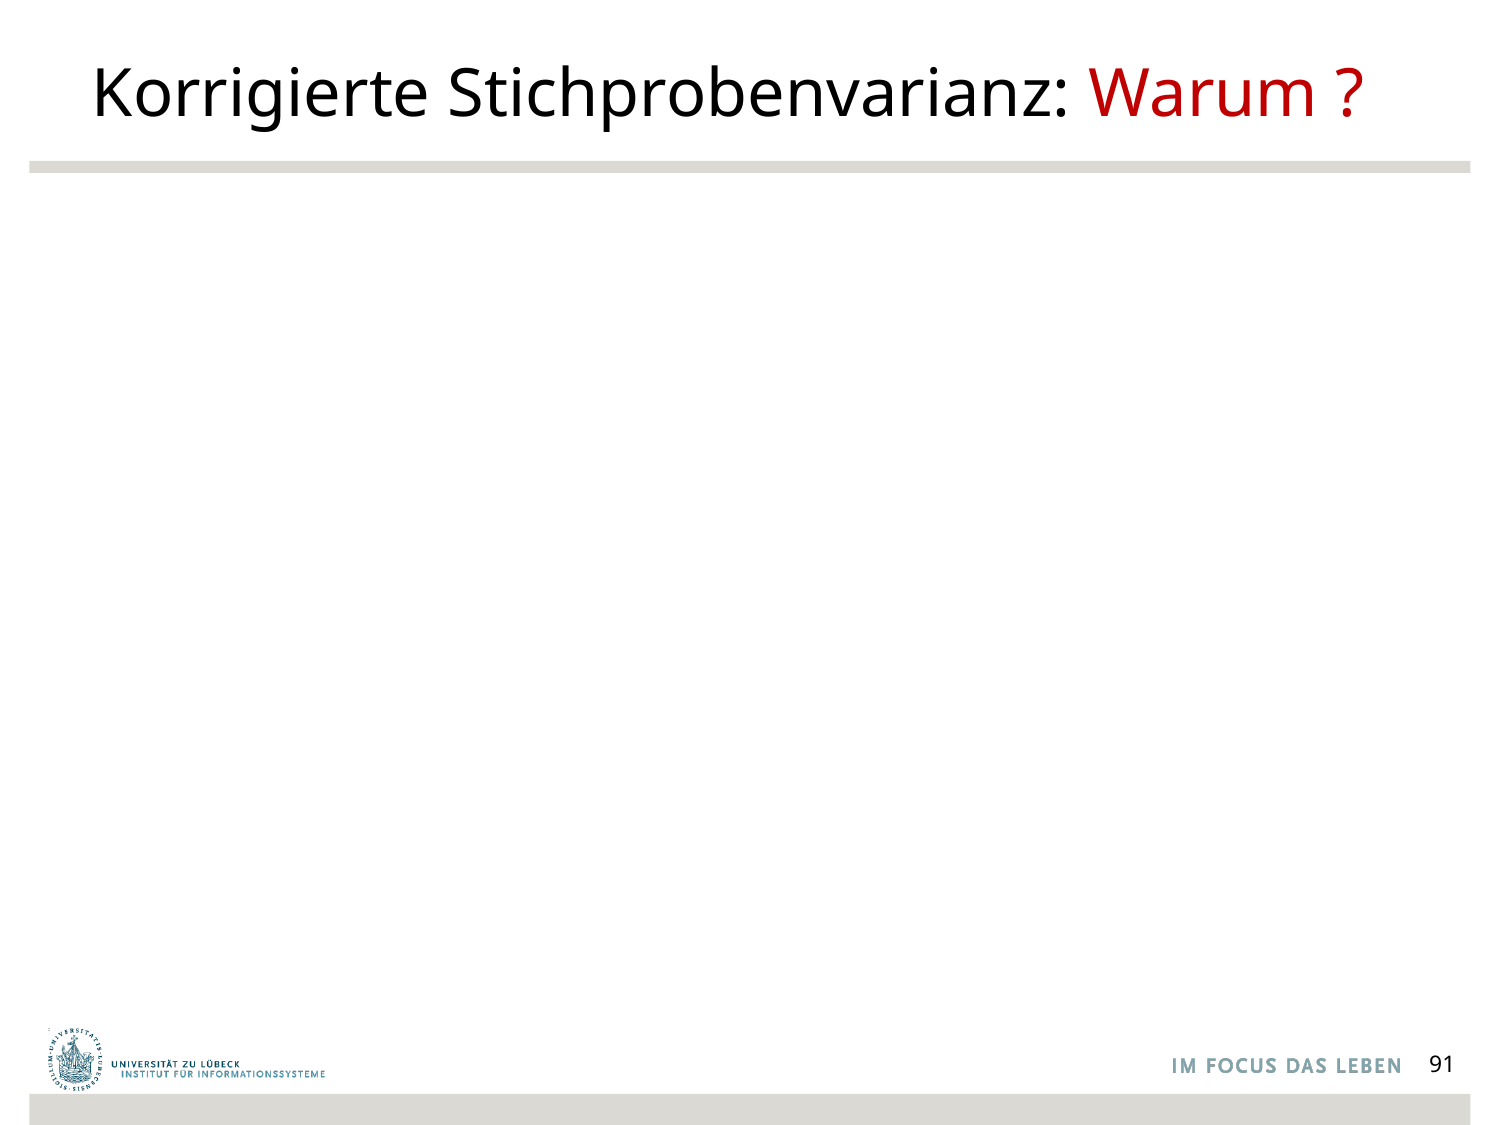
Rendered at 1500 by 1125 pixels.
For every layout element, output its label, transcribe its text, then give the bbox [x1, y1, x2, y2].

slide_number 91 [1305, 1050, 1471, 1083]
picture [1173, 1058, 1305, 1073]
